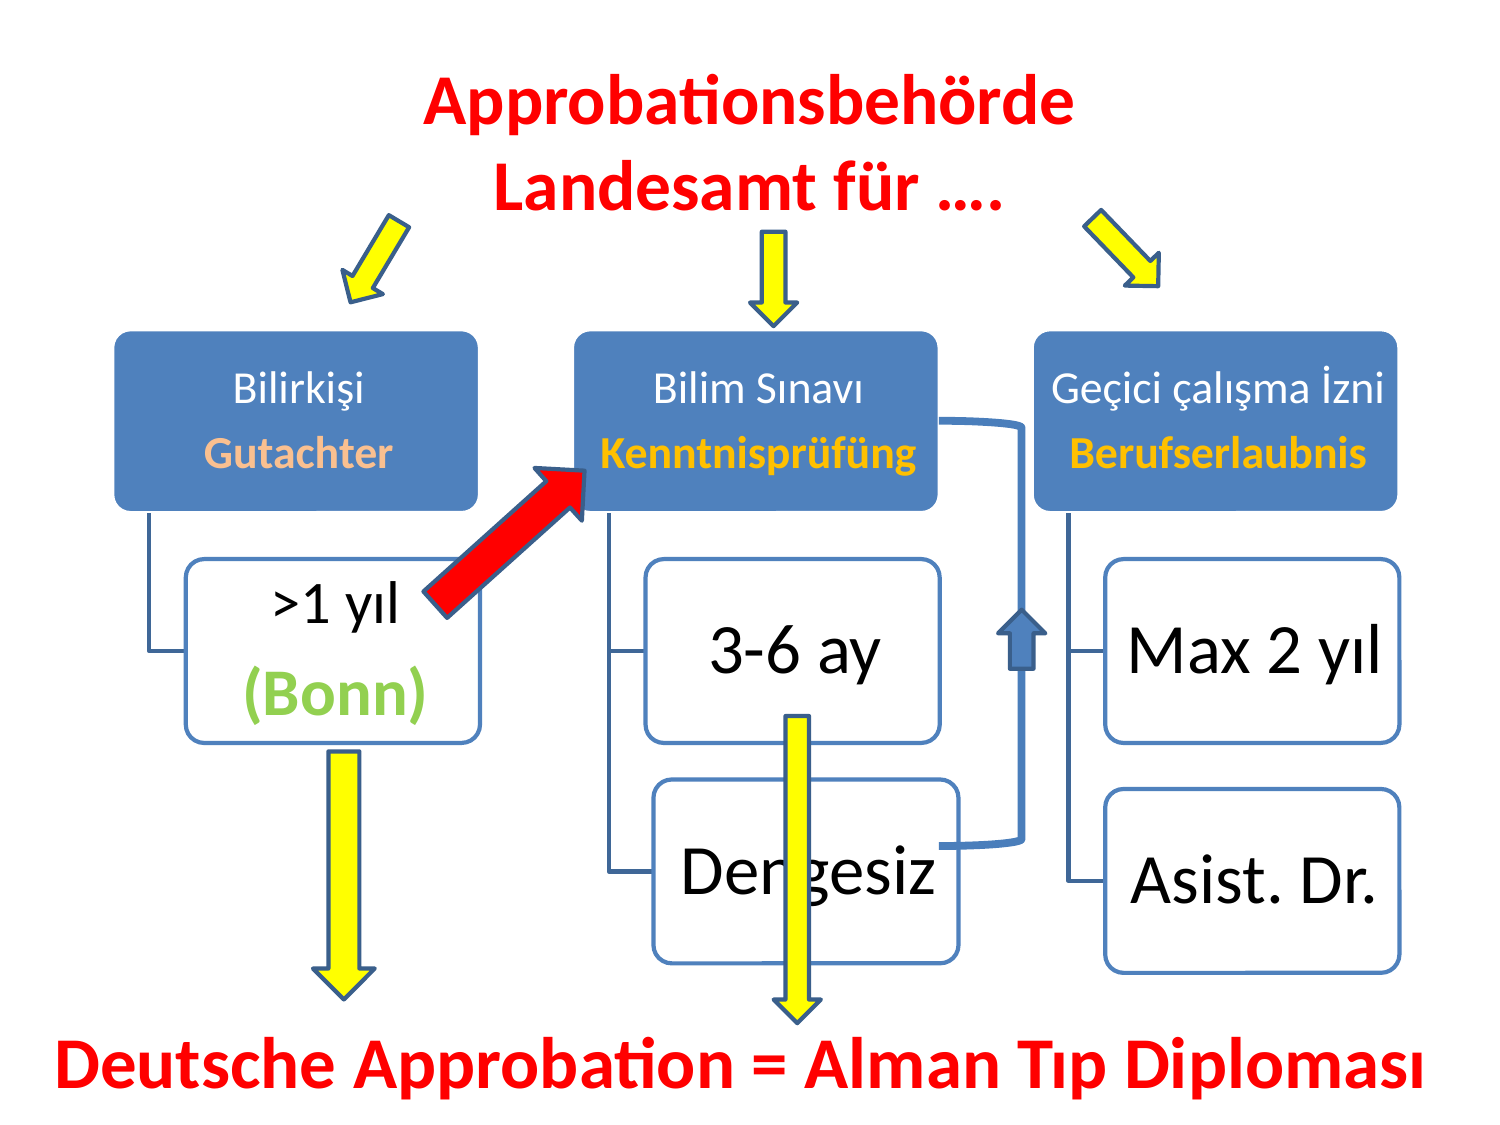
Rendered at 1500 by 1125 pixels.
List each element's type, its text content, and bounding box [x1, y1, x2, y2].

text_box [1082, 207, 1161, 260]
text_box [759, 229, 788, 260]
text_box [359, 213, 412, 260]
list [74, 262, 1426, 1006]
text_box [111, 290, 1400, 1012]
title Approbationsbehörde Landesamt für …. [75, 45, 1425, 233]
text_box Deutsche Approbation = Alman Tıp Diploması [0, 965, 1500, 1125]
